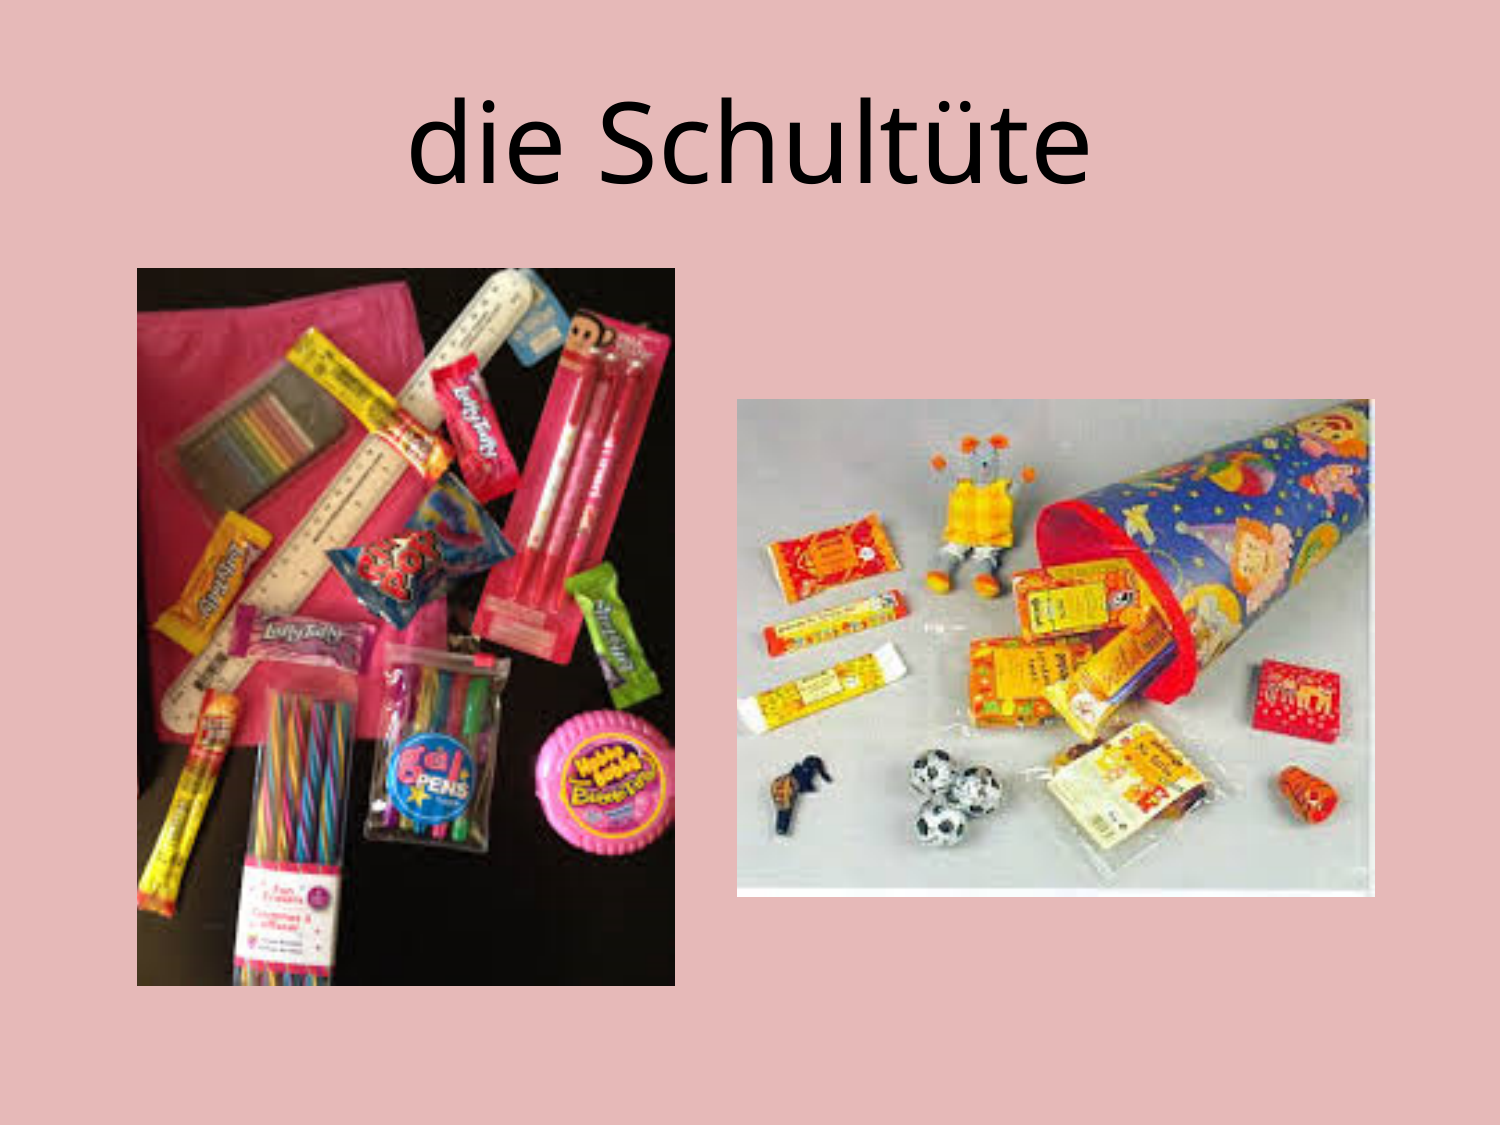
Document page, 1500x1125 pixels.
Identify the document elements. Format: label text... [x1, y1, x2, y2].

picture [737, 399, 1376, 897]
picture [137, 267, 676, 986]
title die Schultüte [75, 45, 1425, 233]
